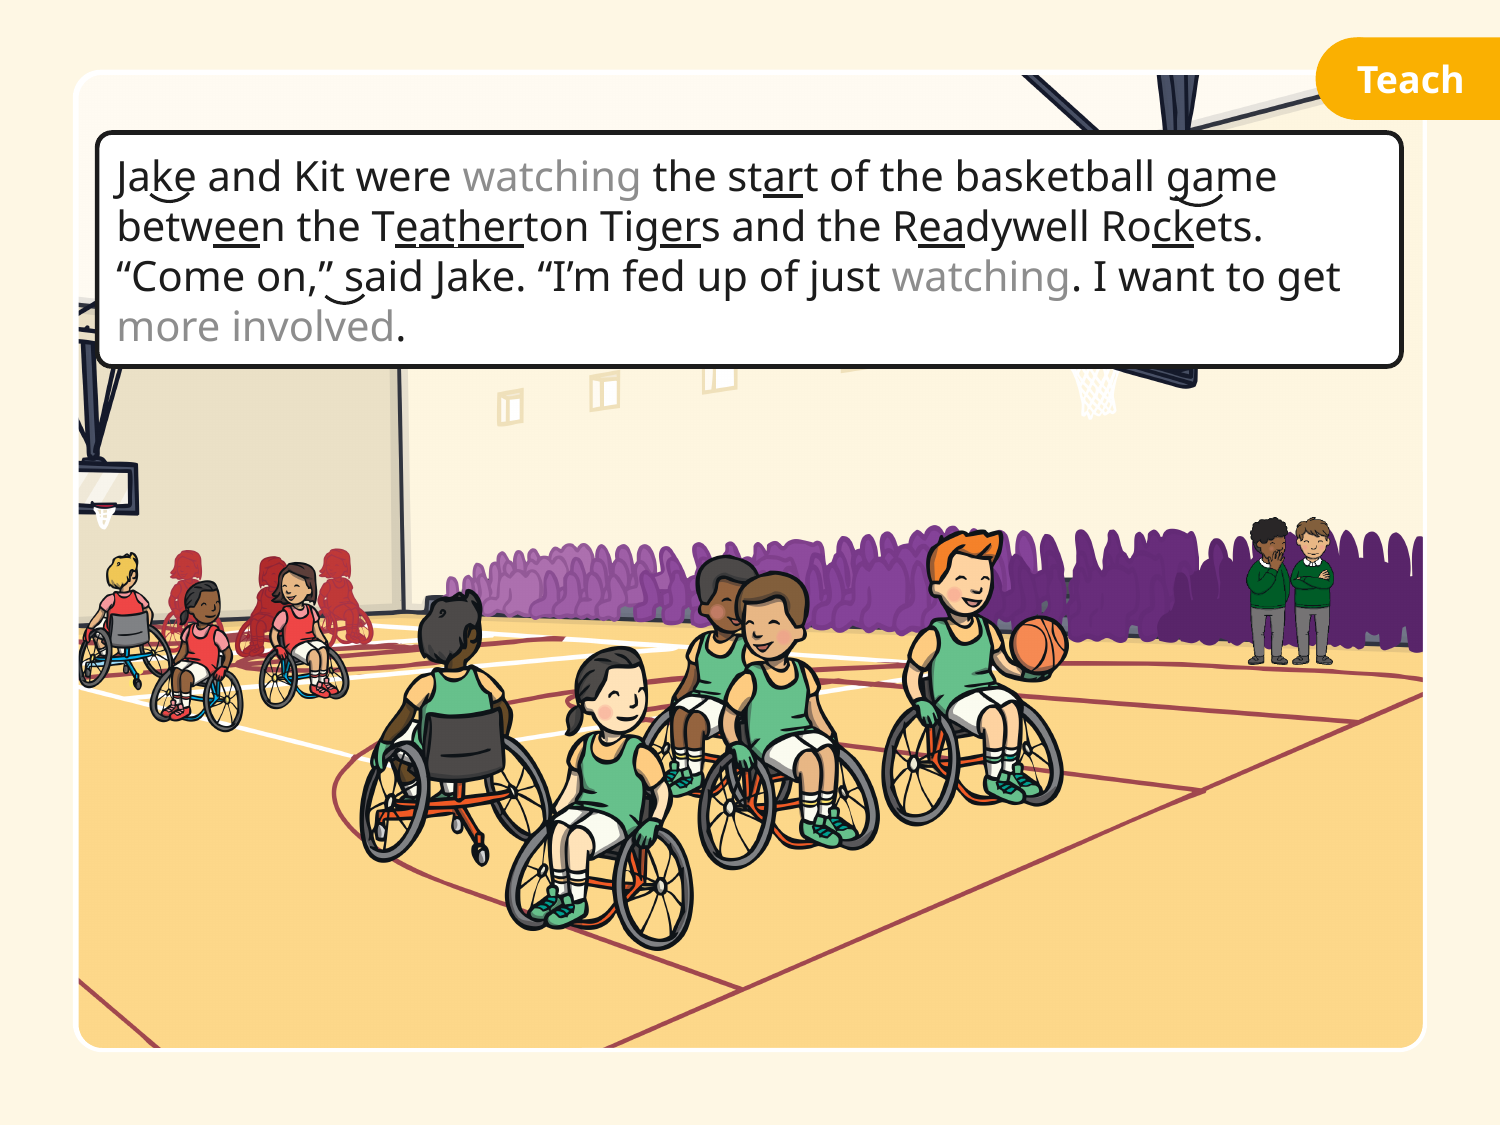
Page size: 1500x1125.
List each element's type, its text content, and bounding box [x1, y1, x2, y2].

picture [1246, 517, 1334, 665]
text_box [150, 174, 190, 202]
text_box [1315, 37, 1500, 120]
text_box Jake and Kit were watching the start of the basketball game between the Teatherton Tigers and the Readywell Rockets. “Come on,” said Jake. “I’m fed up of just watching. I want to get more involved. [96, 131, 1403, 368]
text_box [325, 276, 365, 304]
text_box [1174, 172, 1223, 206]
text_box [75, 71, 1426, 1052]
